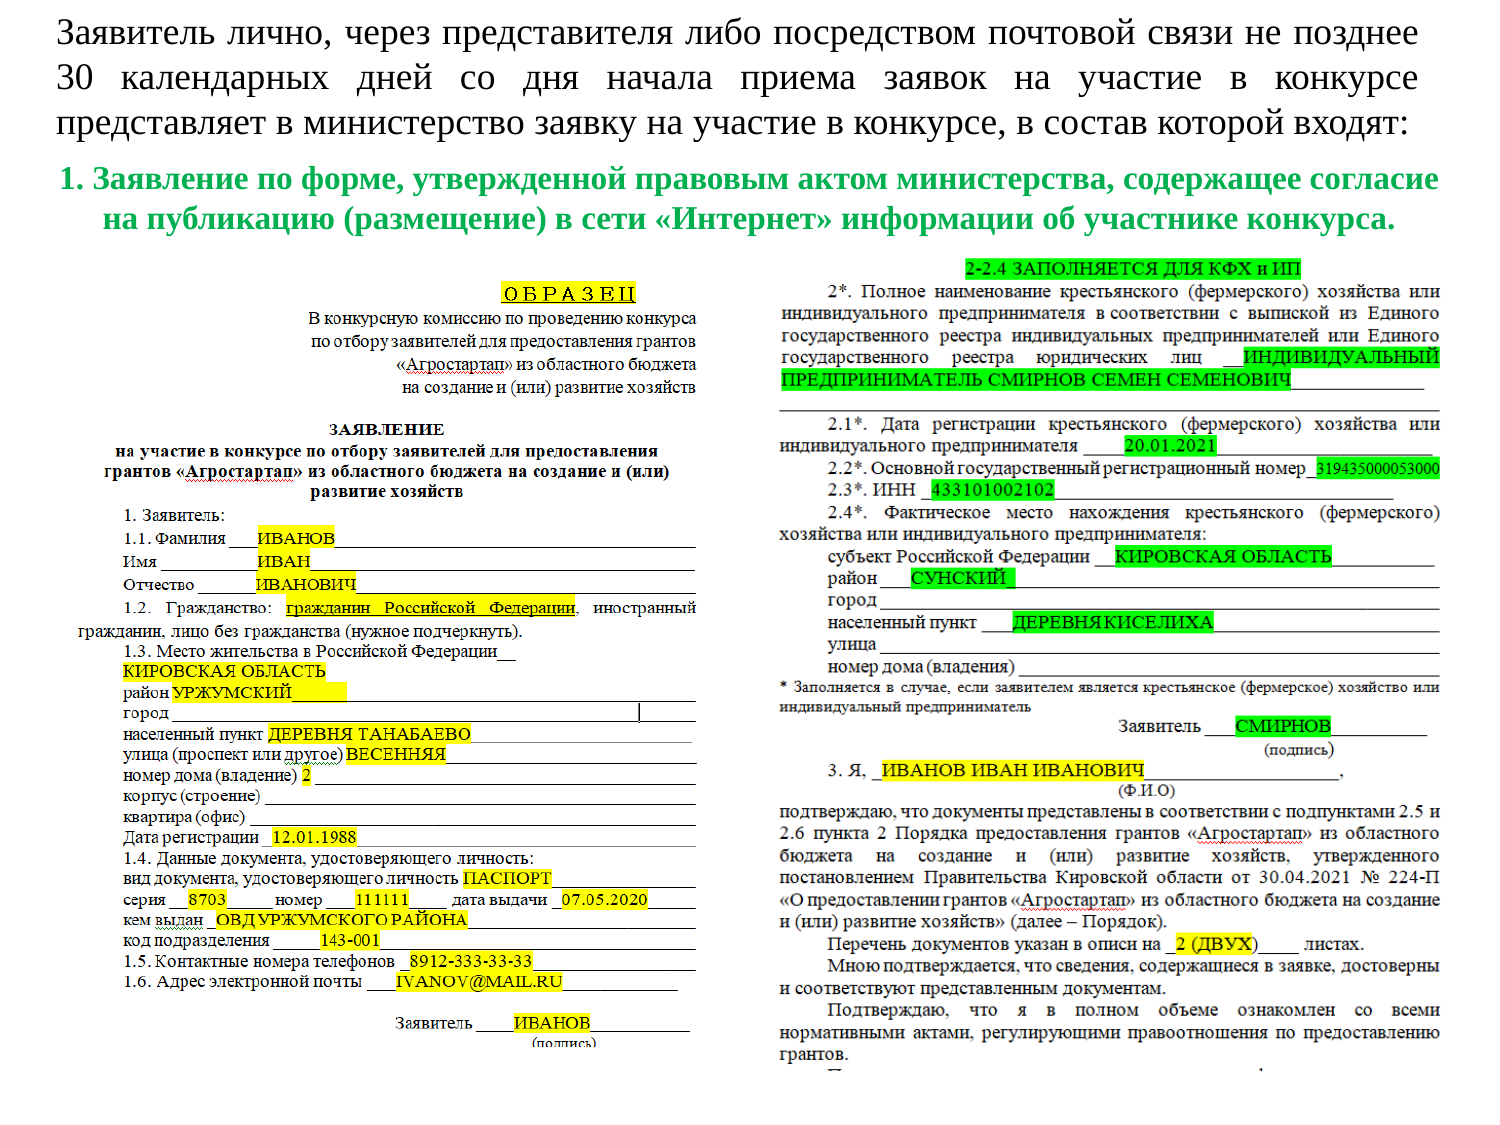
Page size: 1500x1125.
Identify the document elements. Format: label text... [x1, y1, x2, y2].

text_box Заявитель лично, через представителя либо посредством почтовой связи не позднее 30 календарных дней со дня начала приема заявок на участие в конкурсе представляет в министерство заявку на участие в конкурсе, в состав которой входят: [41, 0, 1436, 148]
picture [52, 262, 721, 1048]
text_box 1. Заявление по форме, утвержденной правовым актом министерства, содержащее согласие на публикацию (размещение) в сети «Интернет» информации об участнике конкурса. [29, 148, 1471, 244]
picture [761, 255, 1469, 1071]
